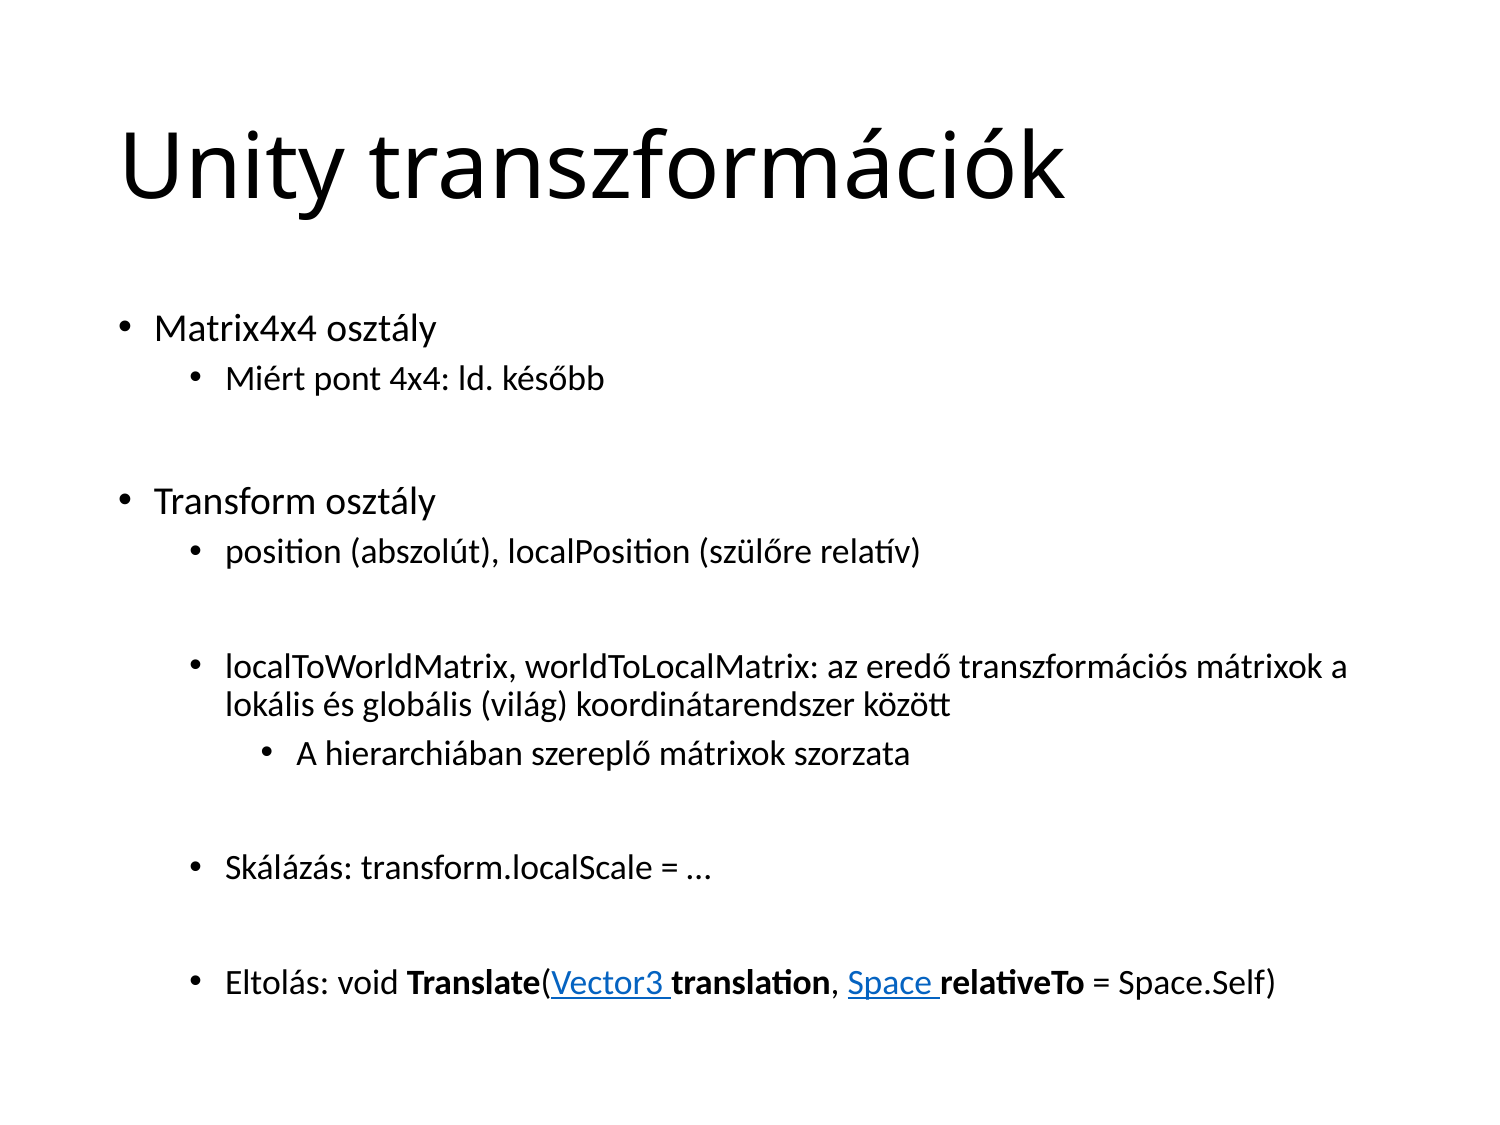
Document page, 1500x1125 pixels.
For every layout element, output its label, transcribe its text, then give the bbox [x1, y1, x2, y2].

title Unity transzformációk [103, 59, 1397, 278]
list Matrix4x4 osztály Miért pont 4x4: ld. később Transform osztály position (abszolút), localPosition (szülőre relatív) localToWorldMatrix, worldToLocalMatrix: az eredő transzformációs mátrixok a lokális és globális (világ) koordinátarendszer között A hierarchiában szereplő mátrixok szorzata Skálázás: transform.localScale = … Eltolás: void Translate(Vector3 translation, Space relativeTo = Space.Self) [103, 299, 1397, 1014]
